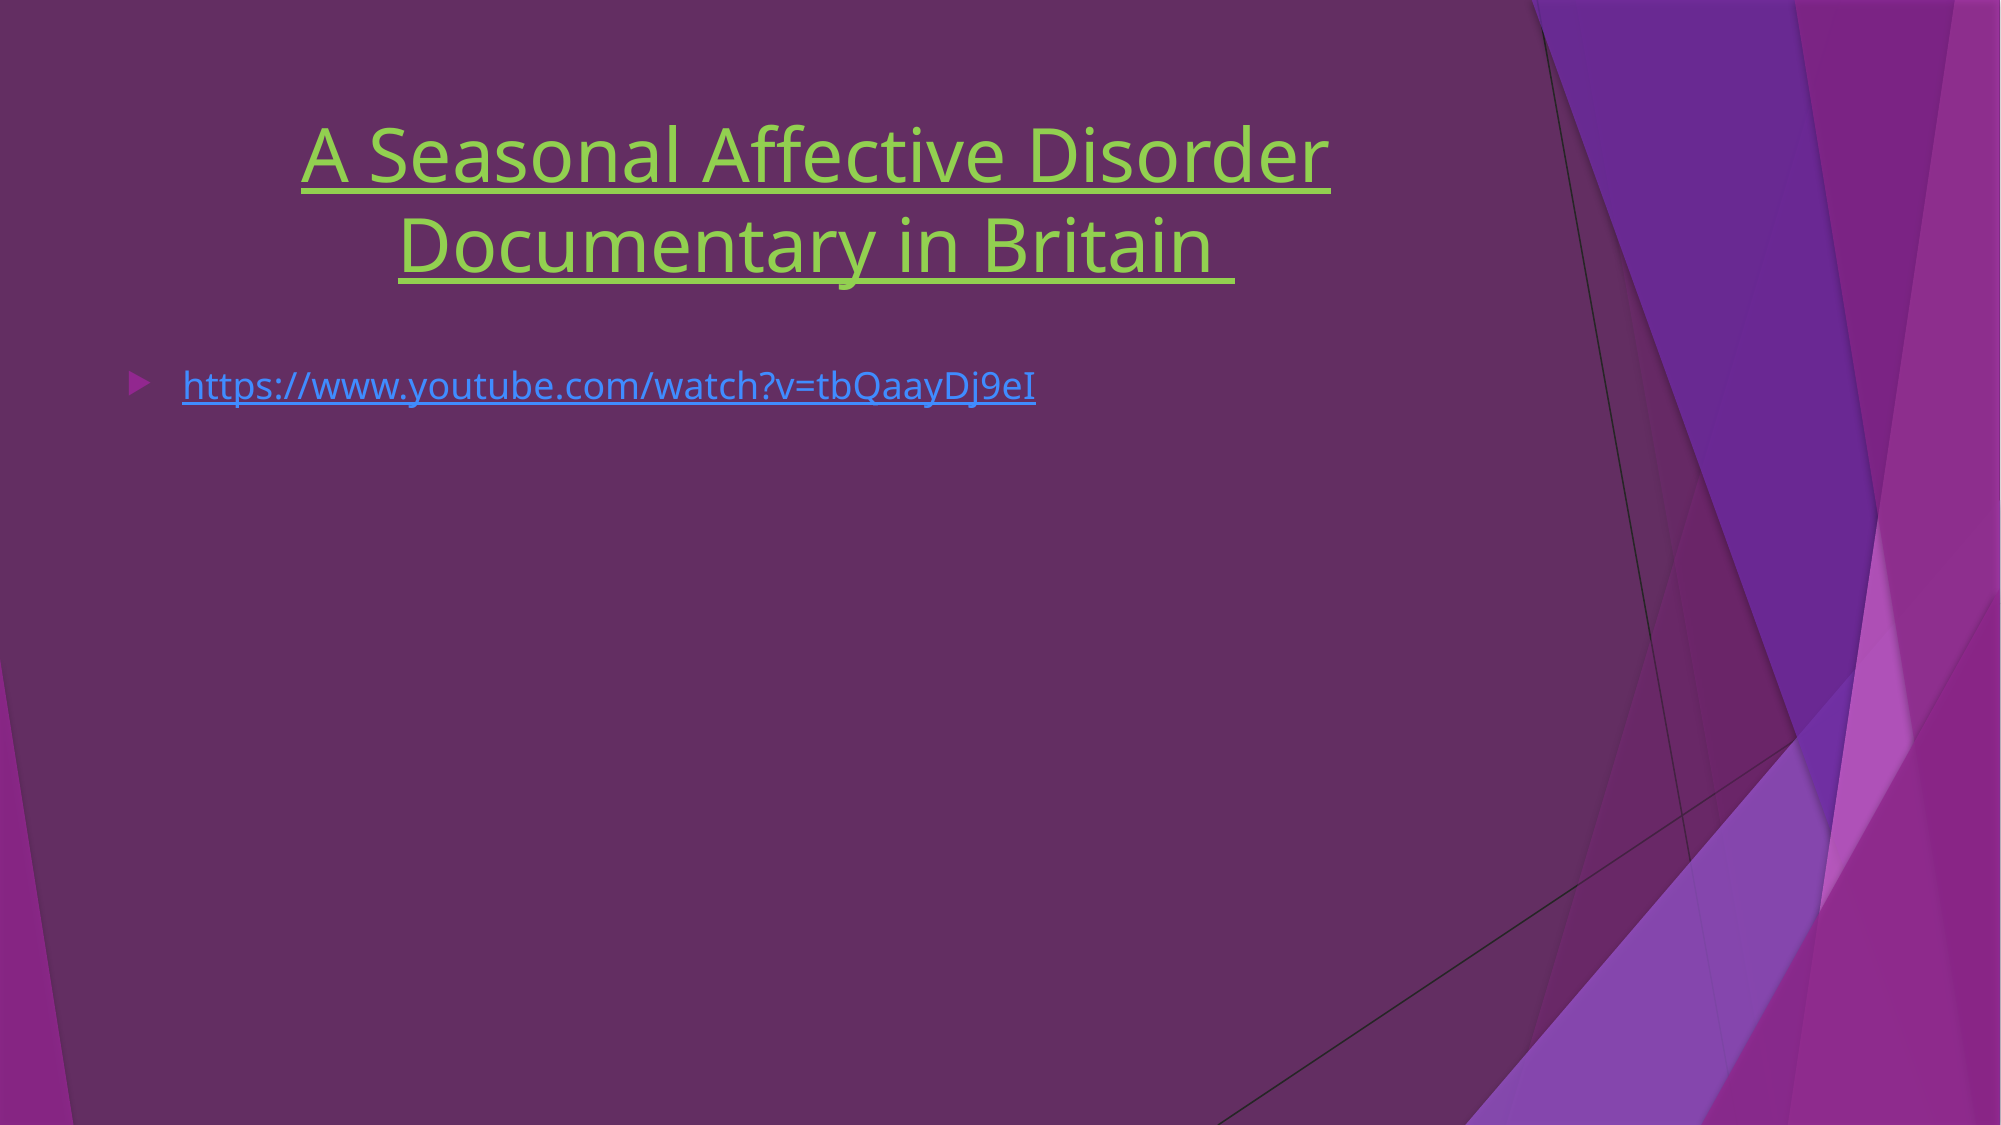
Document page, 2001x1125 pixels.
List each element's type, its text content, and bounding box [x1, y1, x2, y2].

title A Seasonal Affective Disorder Documentary in Britain [111, 99, 1522, 317]
list https://www.youtube.com/watch?v=tbQaayDj9eI [111, 354, 1522, 992]
